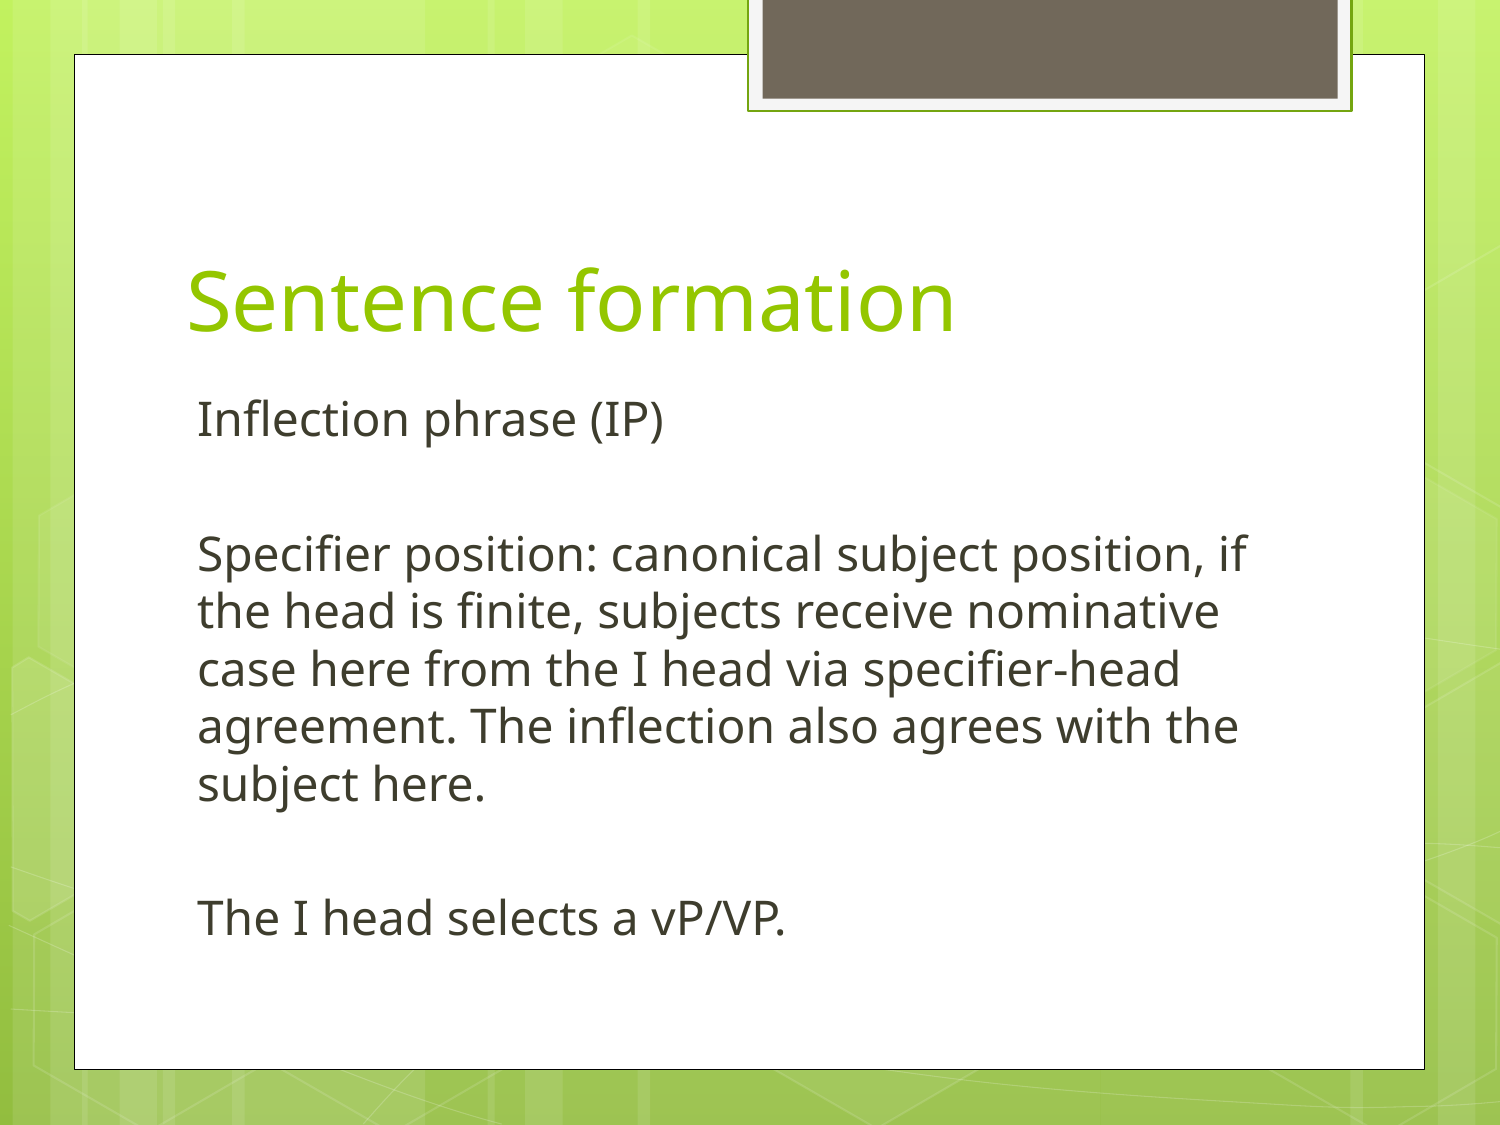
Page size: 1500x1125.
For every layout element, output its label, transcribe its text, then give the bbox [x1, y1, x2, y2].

title Sentence formation [171, 168, 1324, 357]
list Inflection phrase (IP) Specifier position: canonical subject position, if the head is finite, subjects receive nominative case here from the I head via specifier-head agreement. The inflection also agrees with the subject here. The I head selects a vP/VP. [171, 381, 1283, 957]
